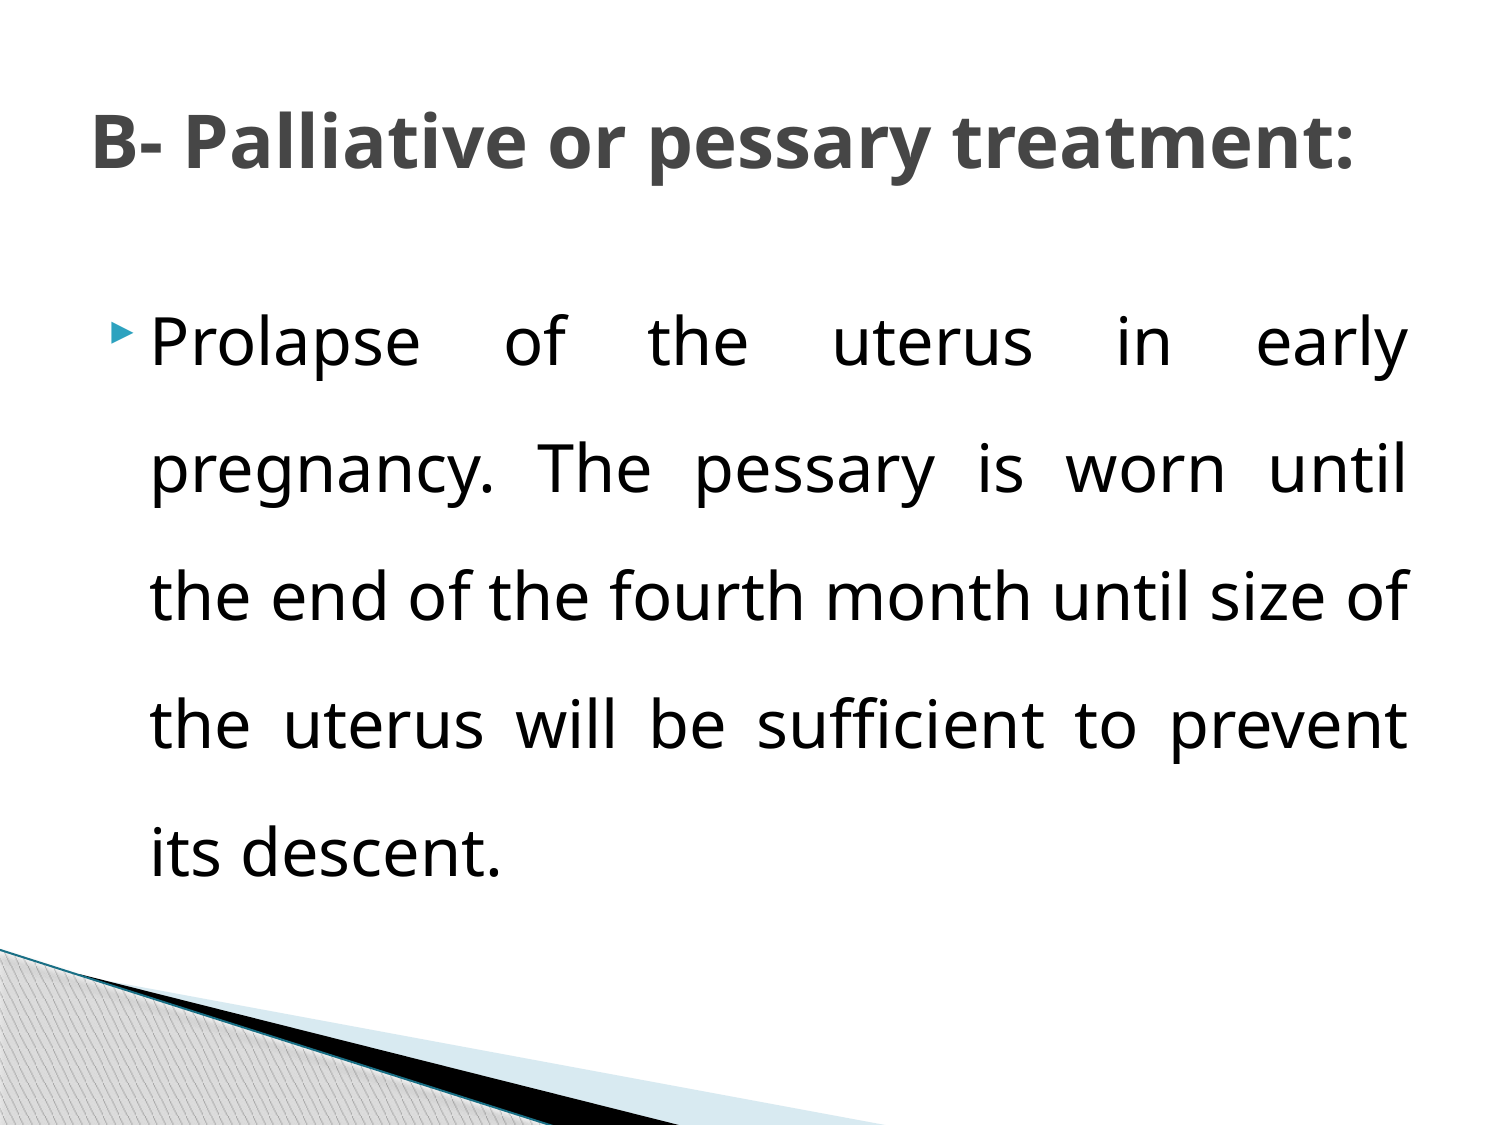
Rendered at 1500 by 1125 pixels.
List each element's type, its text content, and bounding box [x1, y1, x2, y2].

title B- Palliative or pessary treatment: [75, 45, 1425, 233]
list Prolapse of the uterus in early pregnancy. The pessary is worn until the end of the fourth month until size of the uterus will be sufficient to prevent its descent. [75, 243, 1425, 986]
